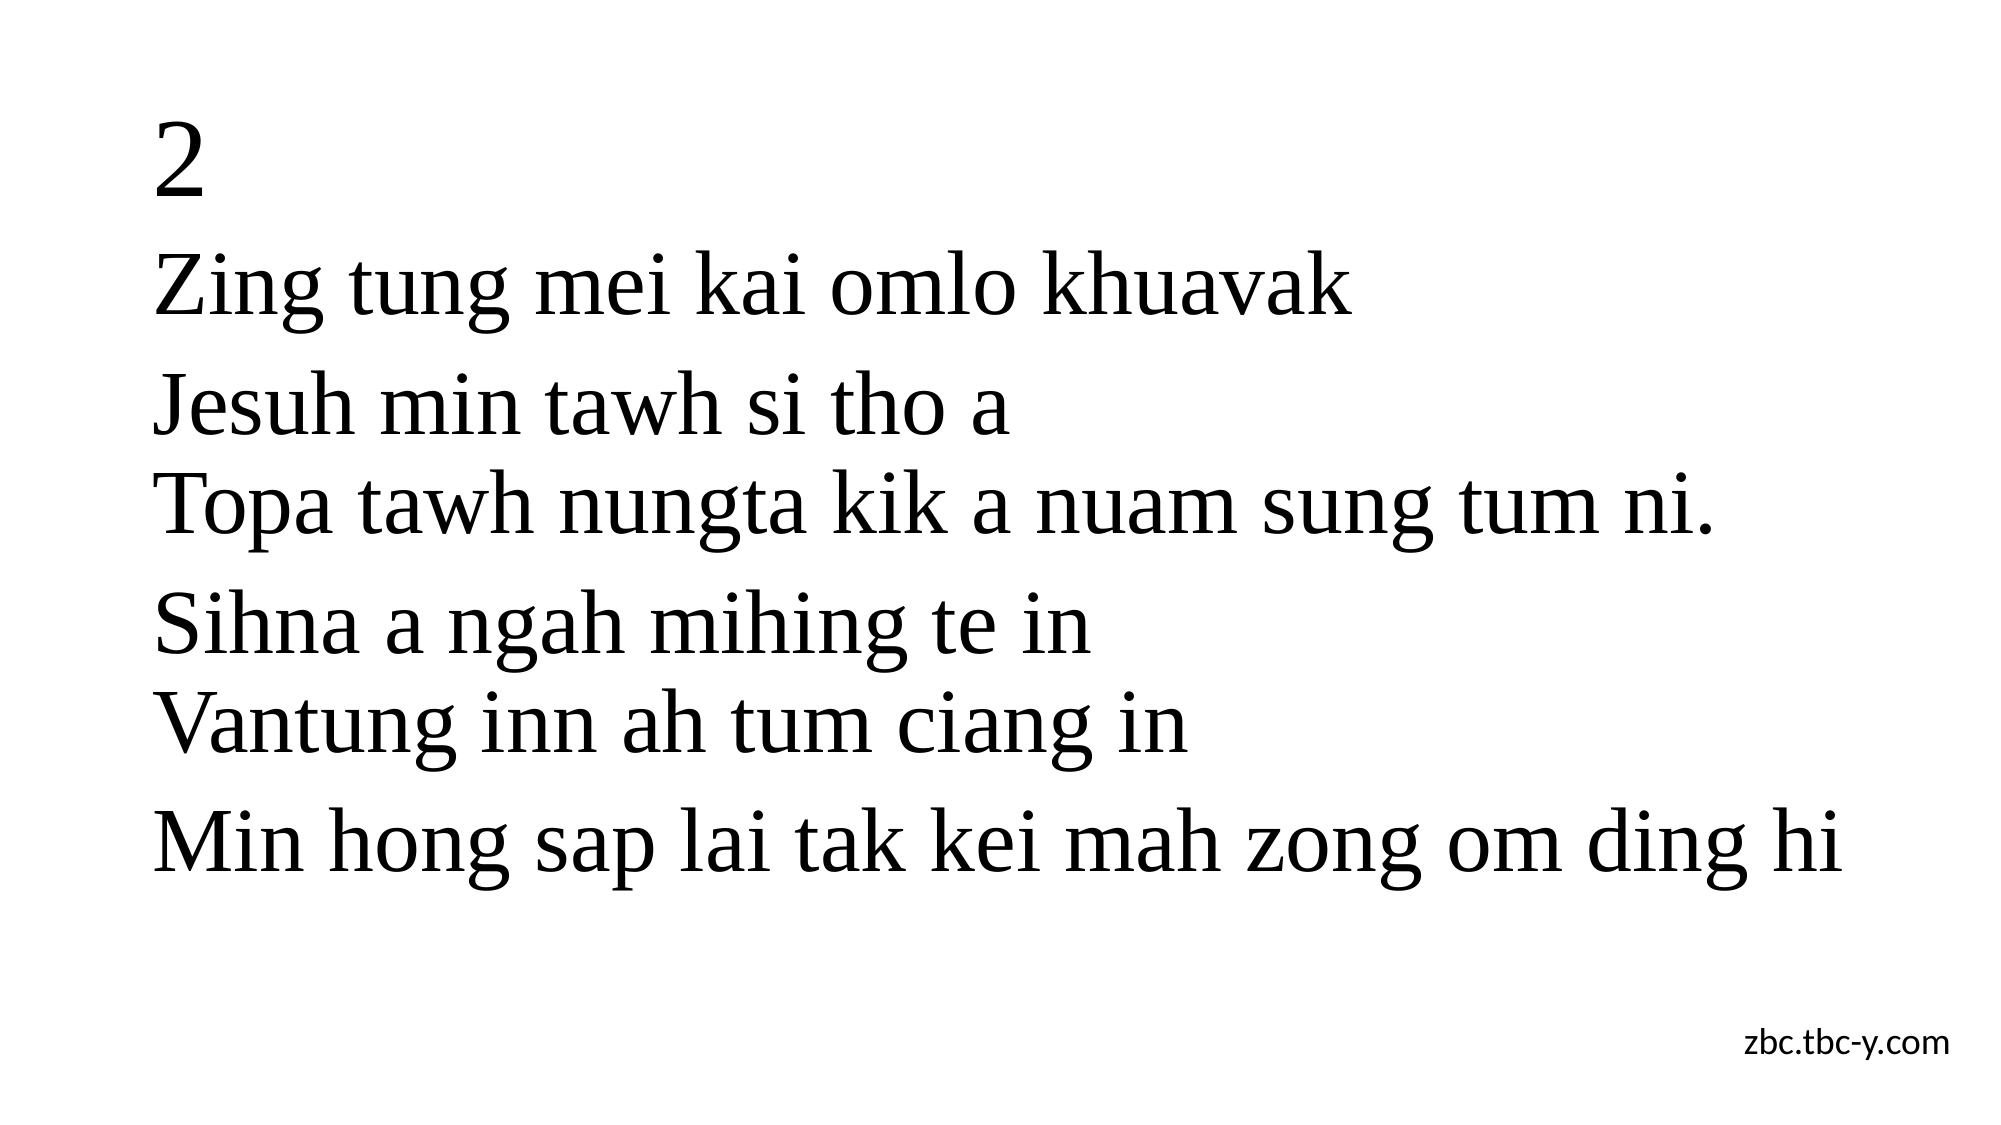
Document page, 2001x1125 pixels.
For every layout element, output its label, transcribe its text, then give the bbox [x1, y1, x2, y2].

list Zing tung mei kai omlo khuavak Jesuh min tawh si tho a Topa tawh nungta kik a nuam sung tum ni. Sihna a ngah mihing te in Vantung inn ah tum ciang in Min hong sap lai tak kei mah zong om ding hi [137, 228, 1863, 829]
title 2 [137, 80, 1863, 228]
text_box zbc.tbc-y.com [1728, 1009, 2000, 1070]
